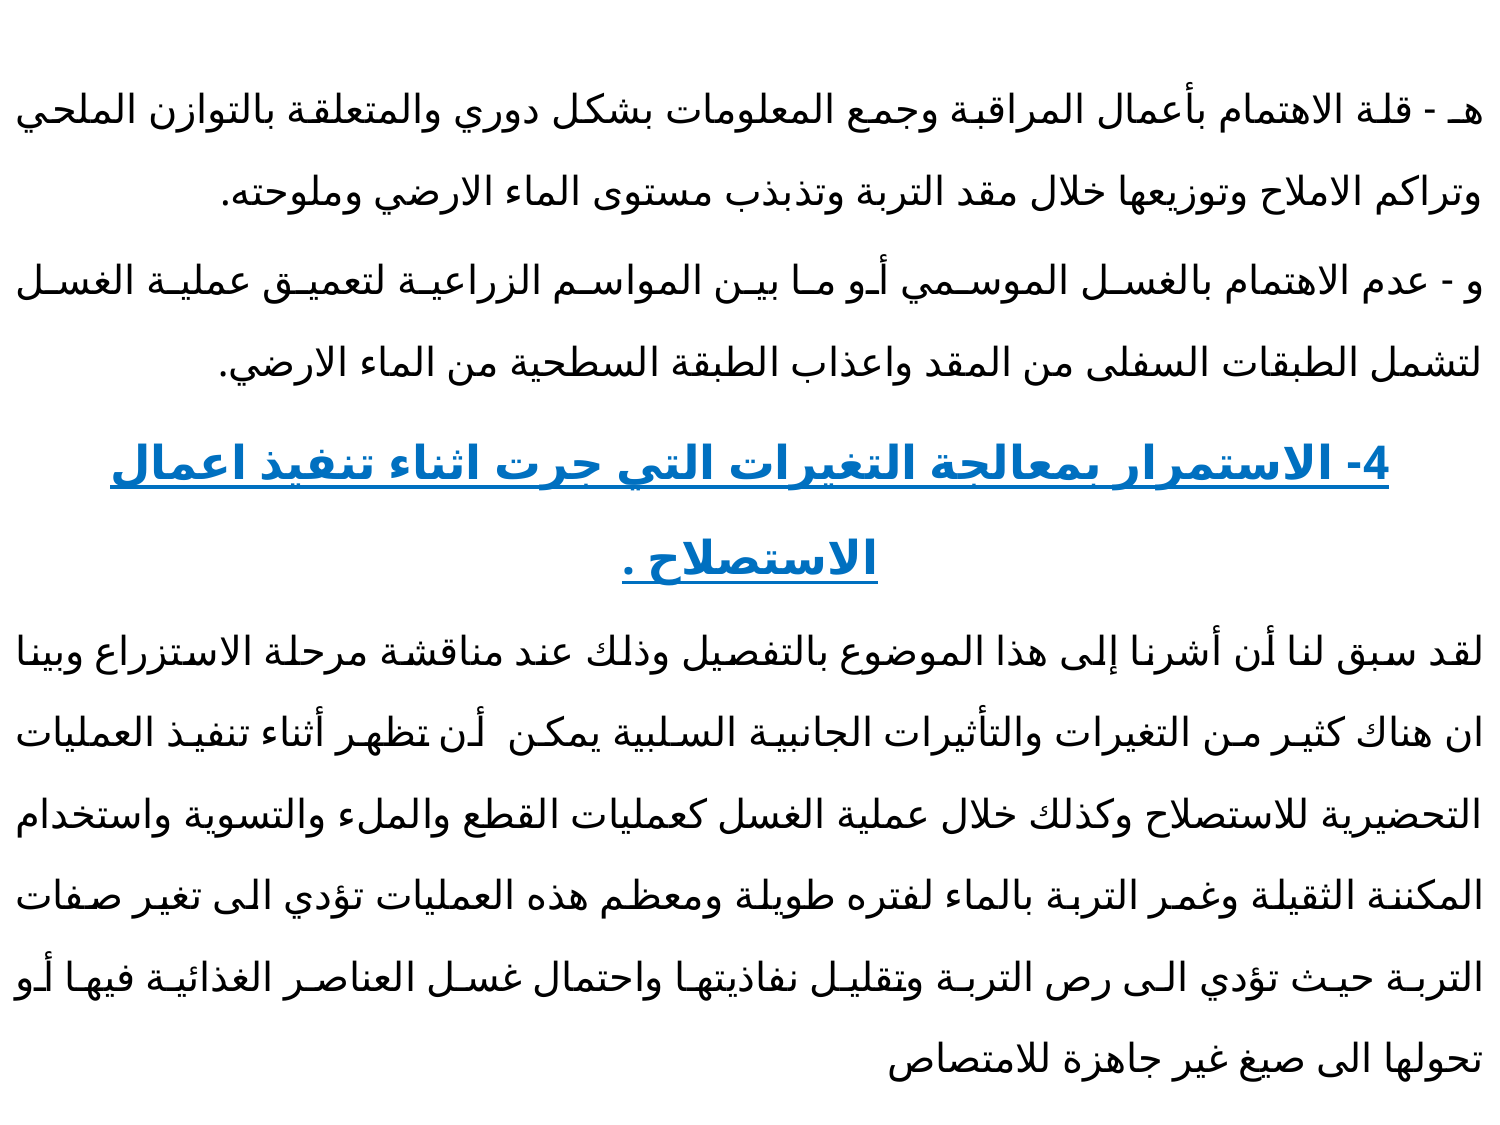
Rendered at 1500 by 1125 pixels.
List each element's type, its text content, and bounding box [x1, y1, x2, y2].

list هـ - قلة الاهتمام بأعمال المراقبة وجمع المعلومات بشكل دوري والمتعلقة بالتوازن الملحي وتراكم الاملاح وتوزيعها خلال مقد التربة وتذبذب مستوى الماء الارضي وملوحته. و - عدم الاهتمام بالغسل الموسمي أو ما بين المواسم الزراعية لتعميق عملية الغسل لتشمل الطبقات السفلى من المقد واعذاب الطبقة السطحية من الماء الارضي. 4- الاستمرار بمعالجة التغيرات التي جرت اثناء تنفيذ اعمال الاستصلاح . لقد سبق لنا أن أشرنا إلى هذا الموضوع بالتفصيل وذلك عند مناقشة مرحلة الاستزراع وبينا ان هناك كثير من التغيرات والتأثيرات الجانبية السلبية يمكن أن تظهر أثناء تنفيذ العمليات التحضيرية للاستصلاح وكذلك خلال عملية الغسل كعمليات القطع والملء والتسوية واستخدام المكننة الثقيلة وغمر التربة بالماء لفتره طويلة ومعظم هذه العمليات تؤدي الى تغير صفات التربة حيث تؤدي الى رص التربة وتقليل نفاذيتها واحتمال غسل العناصر الغذائية فيها أو تحولها الى صيغ غير جاهزة للامتصاص [0, 0, 1500, 1125]
